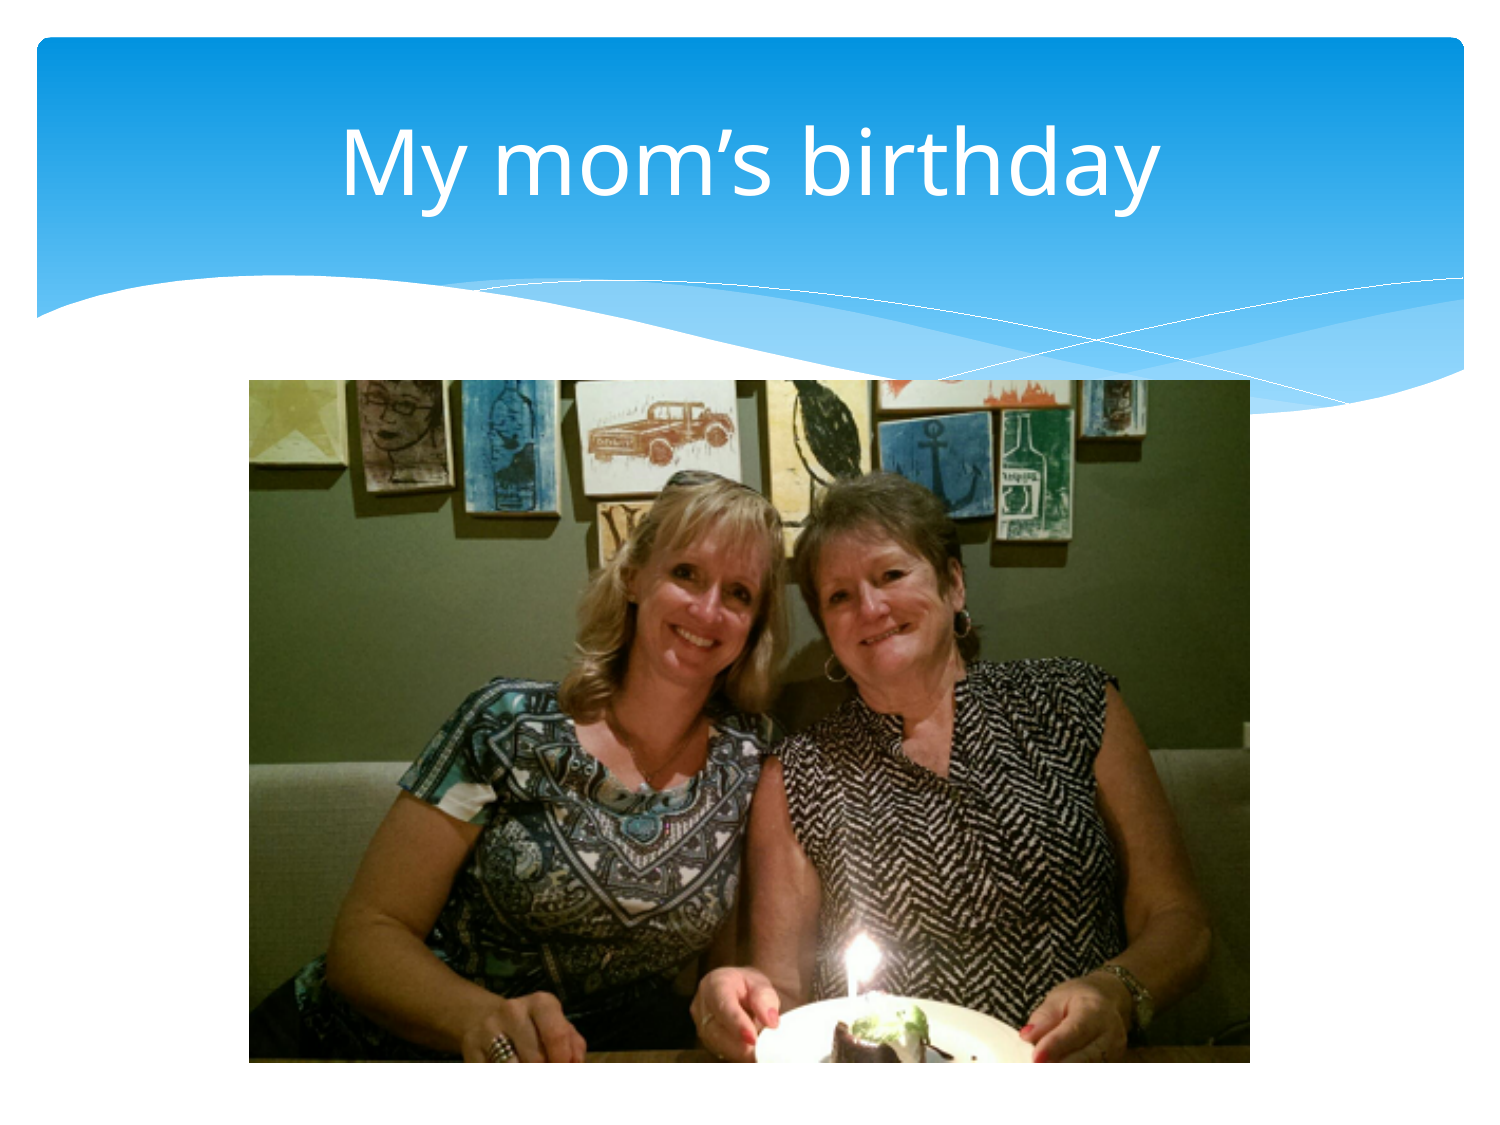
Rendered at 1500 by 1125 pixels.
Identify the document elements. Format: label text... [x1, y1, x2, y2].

title My mom’s birthday [75, 55, 1425, 261]
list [249, 380, 1251, 1063]
